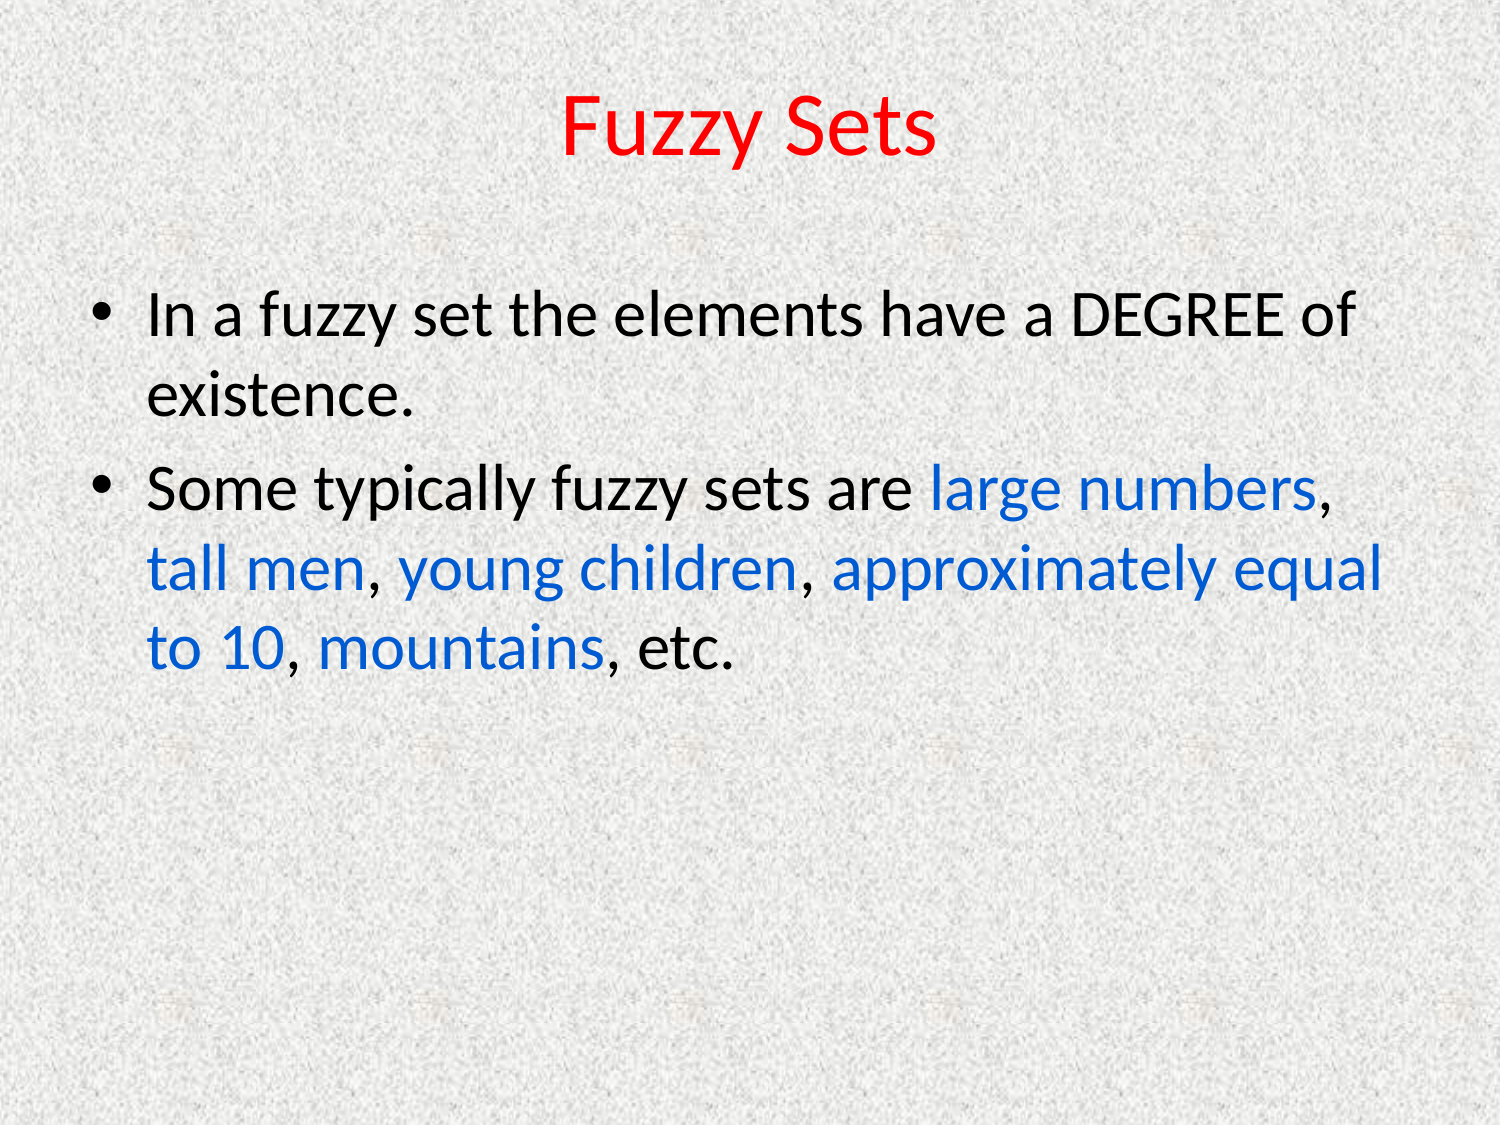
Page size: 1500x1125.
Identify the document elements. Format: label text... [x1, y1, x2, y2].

list In a fuzzy set the elements have a DEGREE of existence. Some typically fuzzy sets are large numbers, tall men, young children, approximately equal to 10, mountains, etc. [75, 262, 1425, 1005]
title Fuzzy Sets [75, 24, 1425, 213]
picture [0, 0, 1500, 1125]
